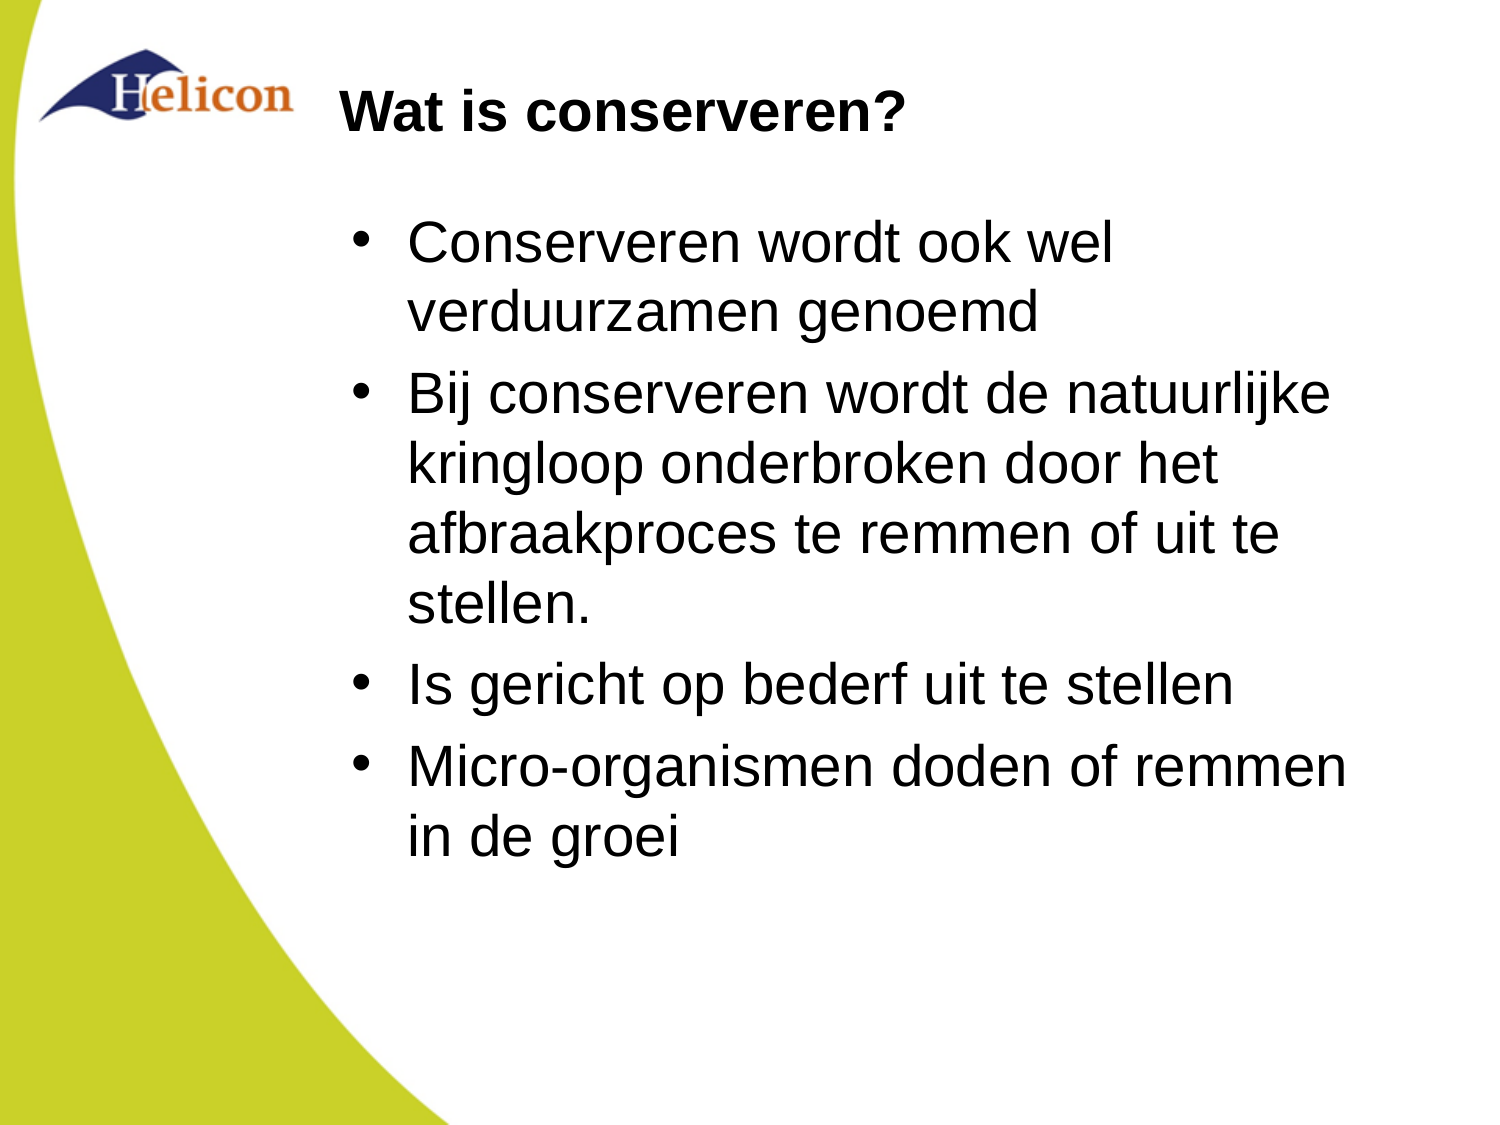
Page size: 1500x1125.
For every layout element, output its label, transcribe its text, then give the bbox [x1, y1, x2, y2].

list Conserveren wordt ook wel verduurzamen genoemd Bij conserveren wordt de natuurlijke kringloop onderbroken door het afbraakproces te remmen of uit te stellen. Is gericht op bederf uit te stellen Micro-organismen doden of remmen in de groei [336, 196, 1425, 1005]
picture [0, 0, 1500, 1125]
title Wat is conserveren? [324, 54, 1415, 161]
